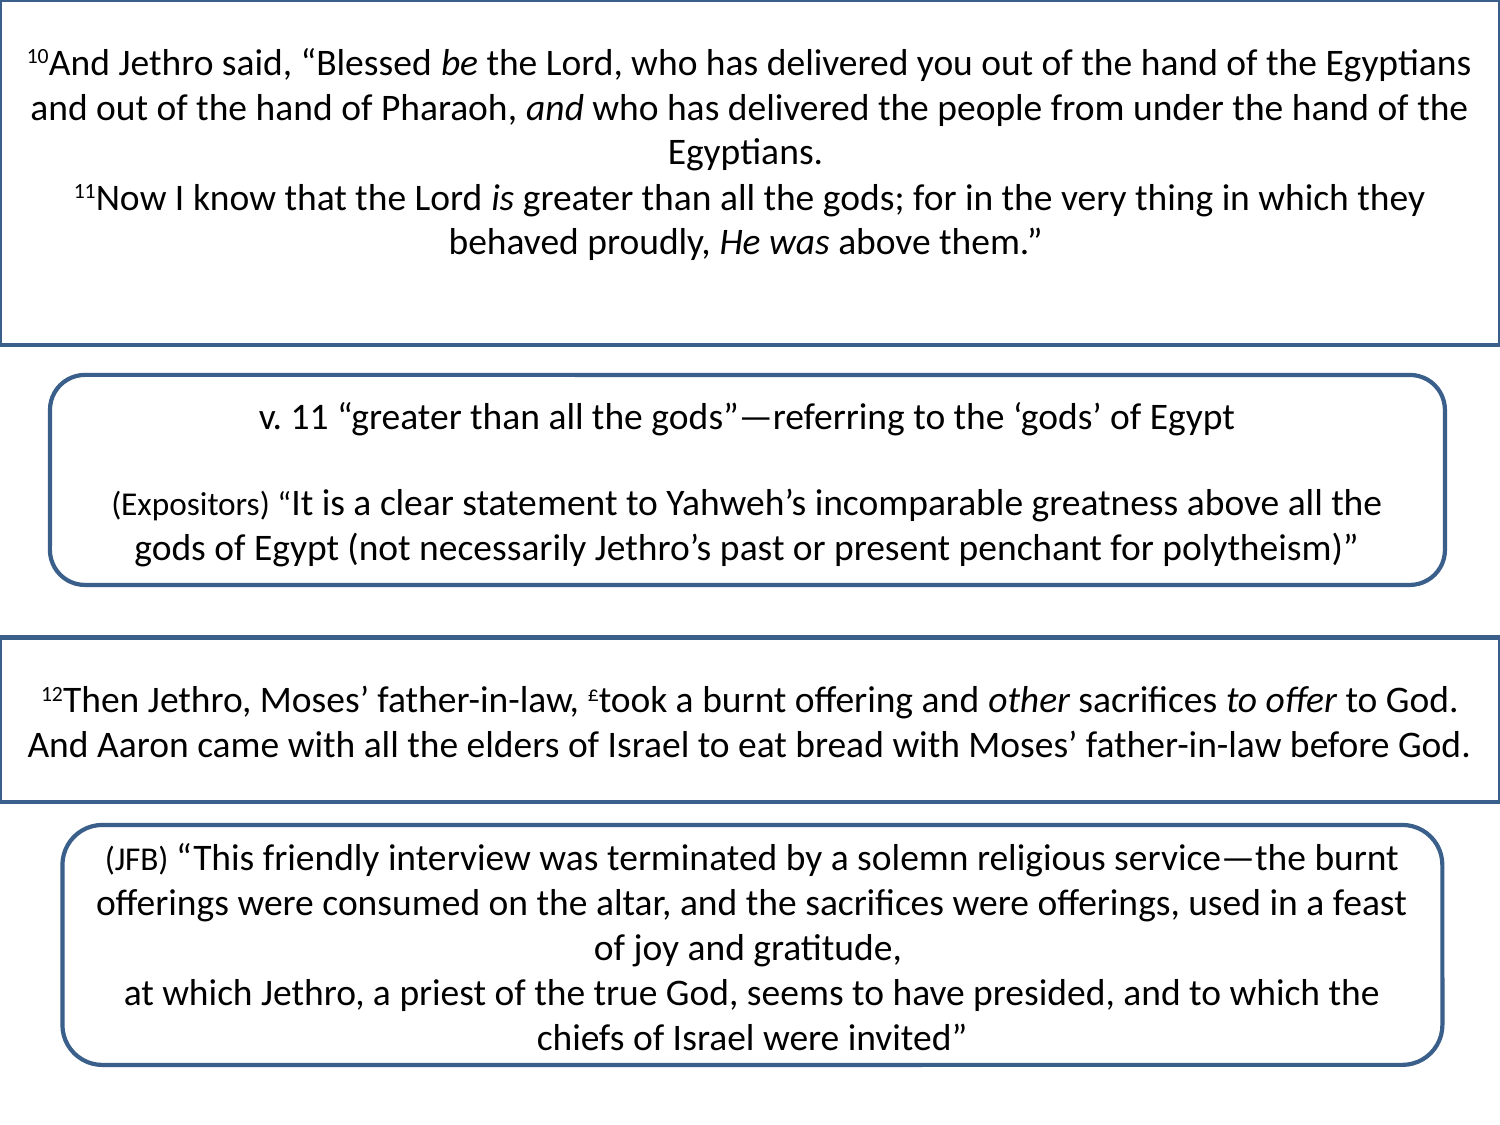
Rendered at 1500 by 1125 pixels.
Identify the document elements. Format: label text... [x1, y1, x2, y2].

text_box 12Then Jethro, Moses’ father-in-law, £took a burnt offering and other sacrifices to offer to God. And Aaron came with all the elders of Israel to eat bread with Moses’ father-in-law before God. [0, 635, 1500, 804]
text_box (JFB) “This friendly interview was terminated by a solemn religious service—the burnt offerings were consumed on the altar, and the sacrifices were offerings, used in a feast of joy and gratitude, at which Jethro, a priest of the true God, seems to have presided, and to which the chiefs of Israel were invited” [60, 822, 1445, 1068]
text_box 10And Jethro said, “Blessed be the Lord, who has delivered you out of the hand of the Egyptians and out of the hand of Pharaoh, and who has delivered the people from under the hand of the Egyptians. 11Now I know that the Lord is greater than all the gods; for in the very thing in which they behaved proudly, He was above them.” [0, 0, 1500, 347]
text_box v. 11 “greater than all the gods”—referring to the ‘gods’ of Egypt (Expositors) “It is a clear statement to Yahweh’s incomparable greatness above all the gods of Egypt (not necessarily Jethro’s past or present penchant for polytheism)” [47, 372, 1448, 588]
